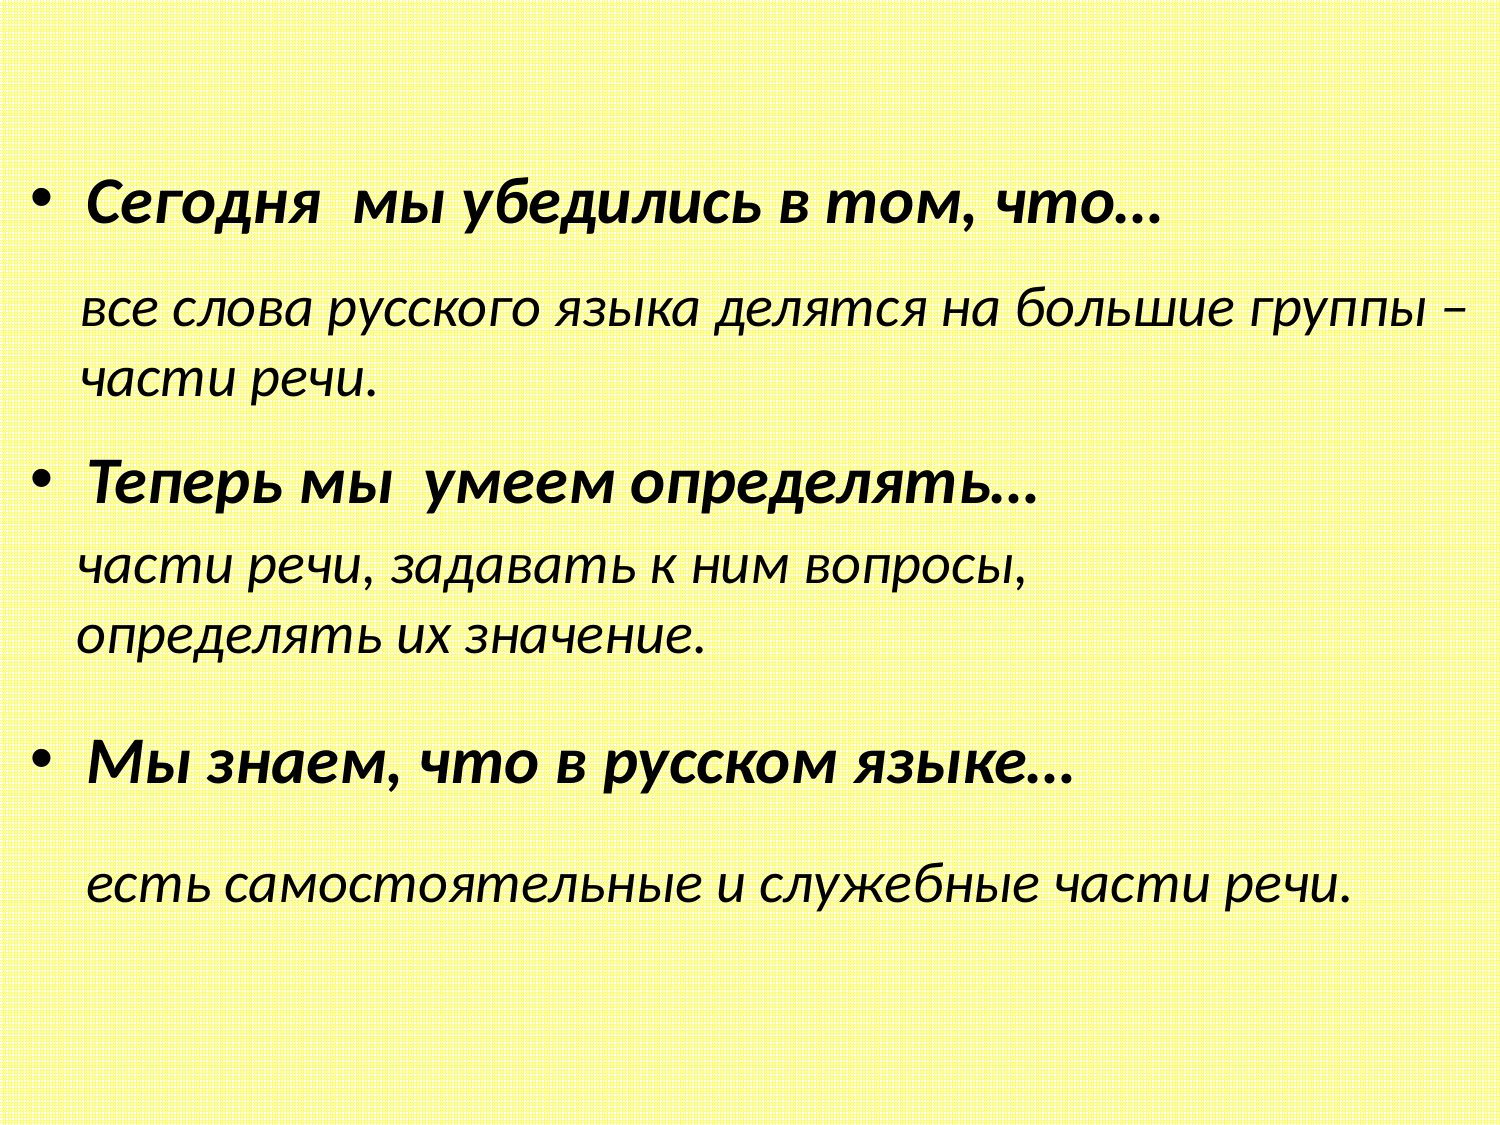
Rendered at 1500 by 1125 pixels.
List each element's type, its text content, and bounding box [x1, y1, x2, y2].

list Сегодня мы убедились в том, что… Теперь мы умеем определять… Мы знаем, что в русском языке… [14, 149, 1500, 1125]
text_box есть самостоятельные и служебные части речи. [71, 836, 1370, 922]
text_box части речи, задавать к ним вопросы, определять их значение. [61, 518, 1298, 673]
text_box все слова русского языка делятся на большие группы – части речи. [64, 260, 1500, 416]
